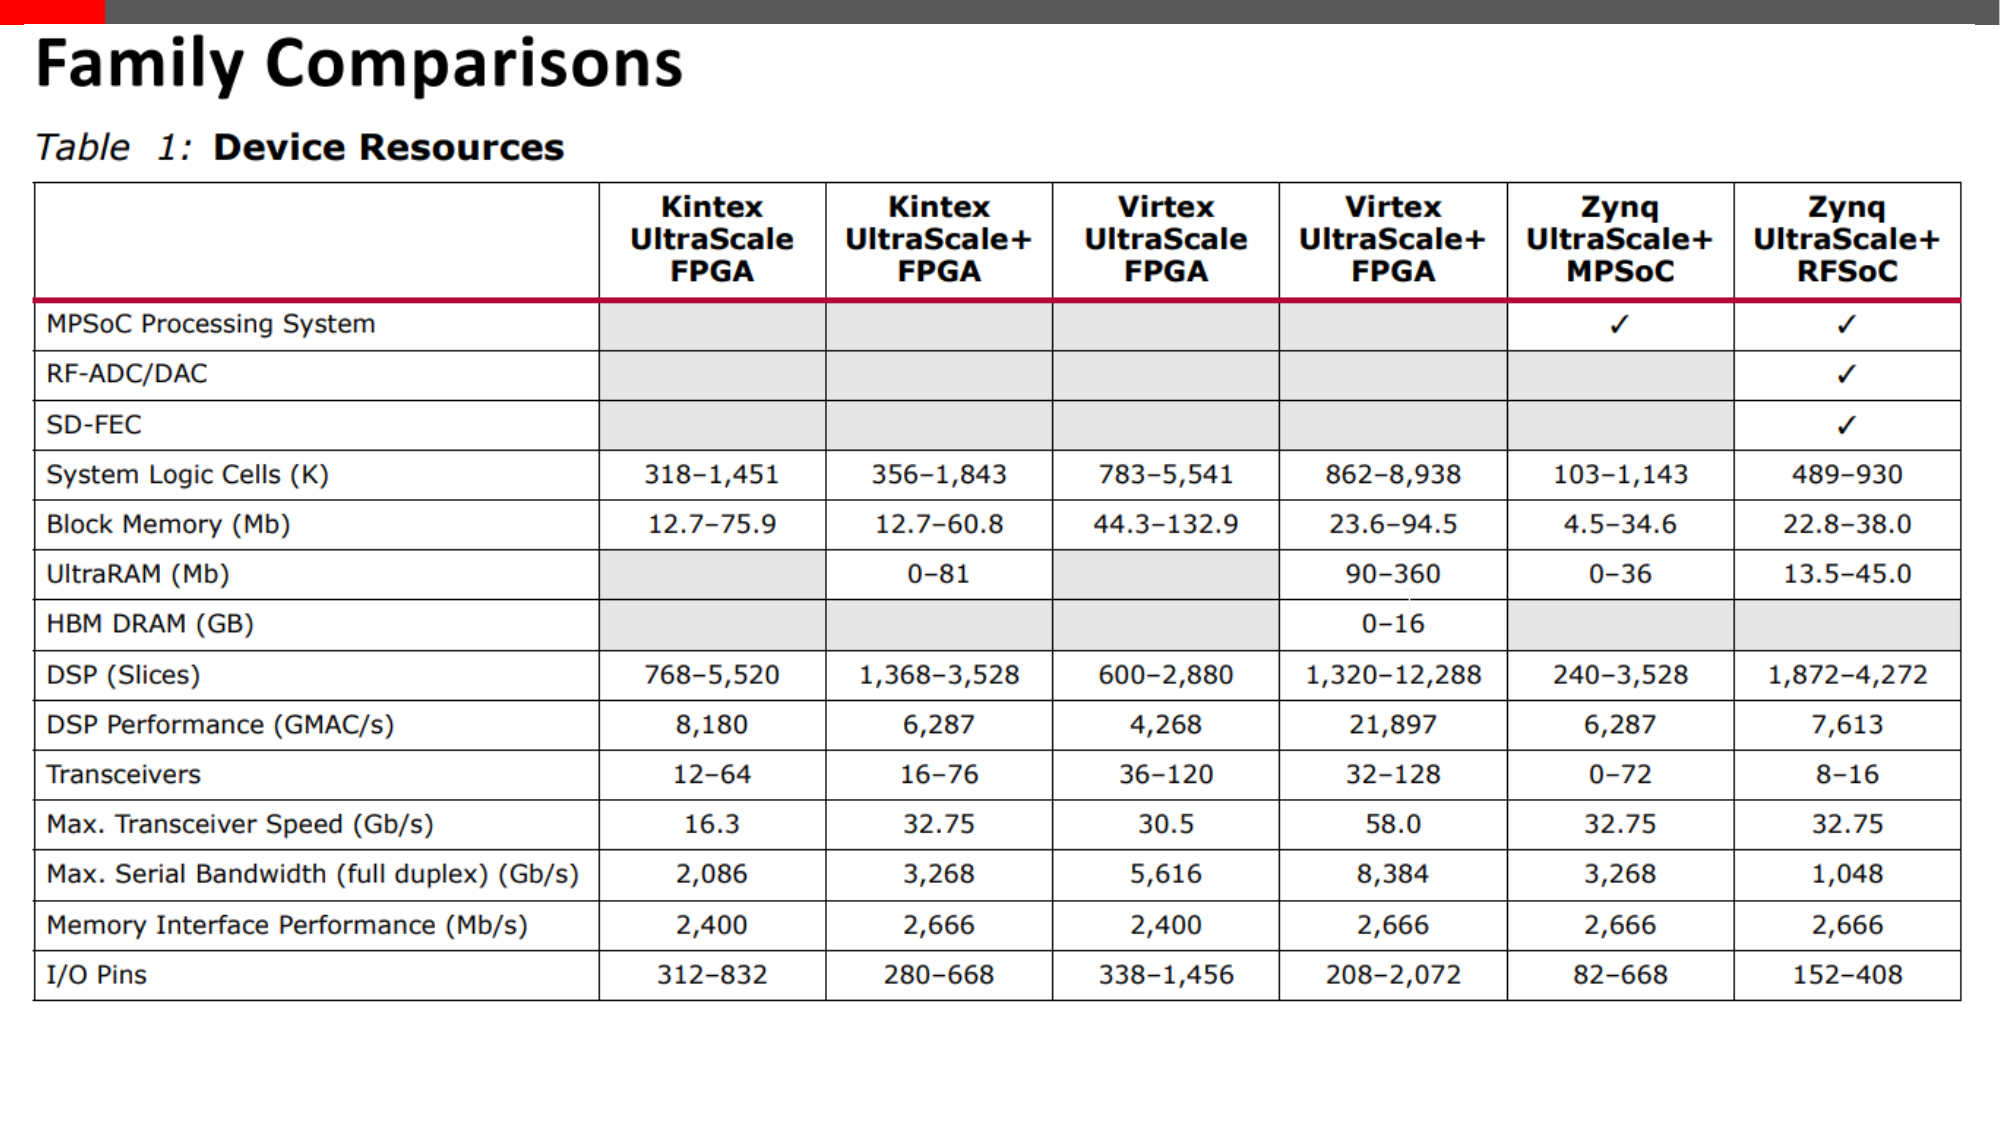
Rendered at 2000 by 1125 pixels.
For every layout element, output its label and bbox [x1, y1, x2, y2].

picture [24, 24, 1975, 1016]
